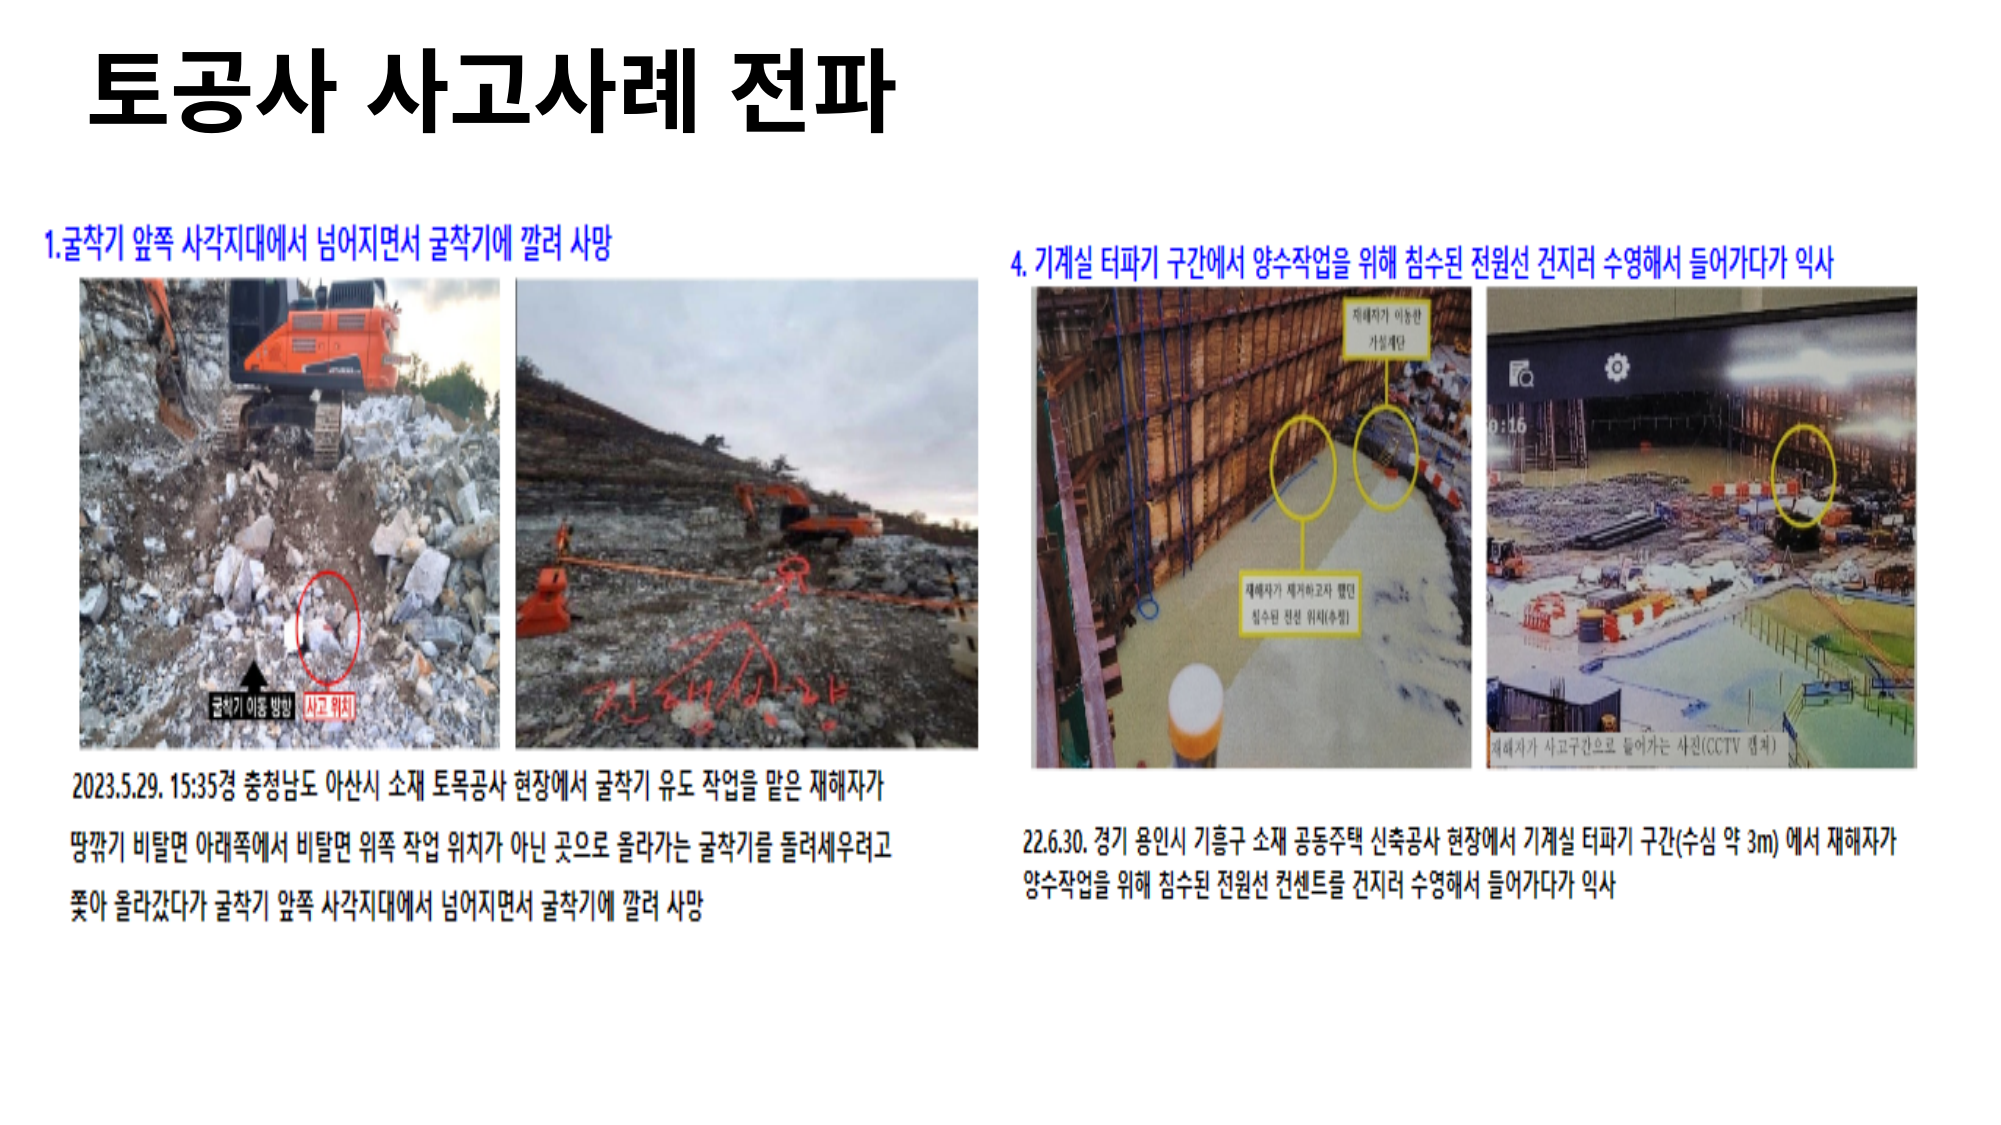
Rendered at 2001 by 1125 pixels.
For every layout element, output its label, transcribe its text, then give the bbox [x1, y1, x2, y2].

title 토공사 사고사례 전파 [71, 34, 1796, 157]
picture [0, 175, 1954, 953]
